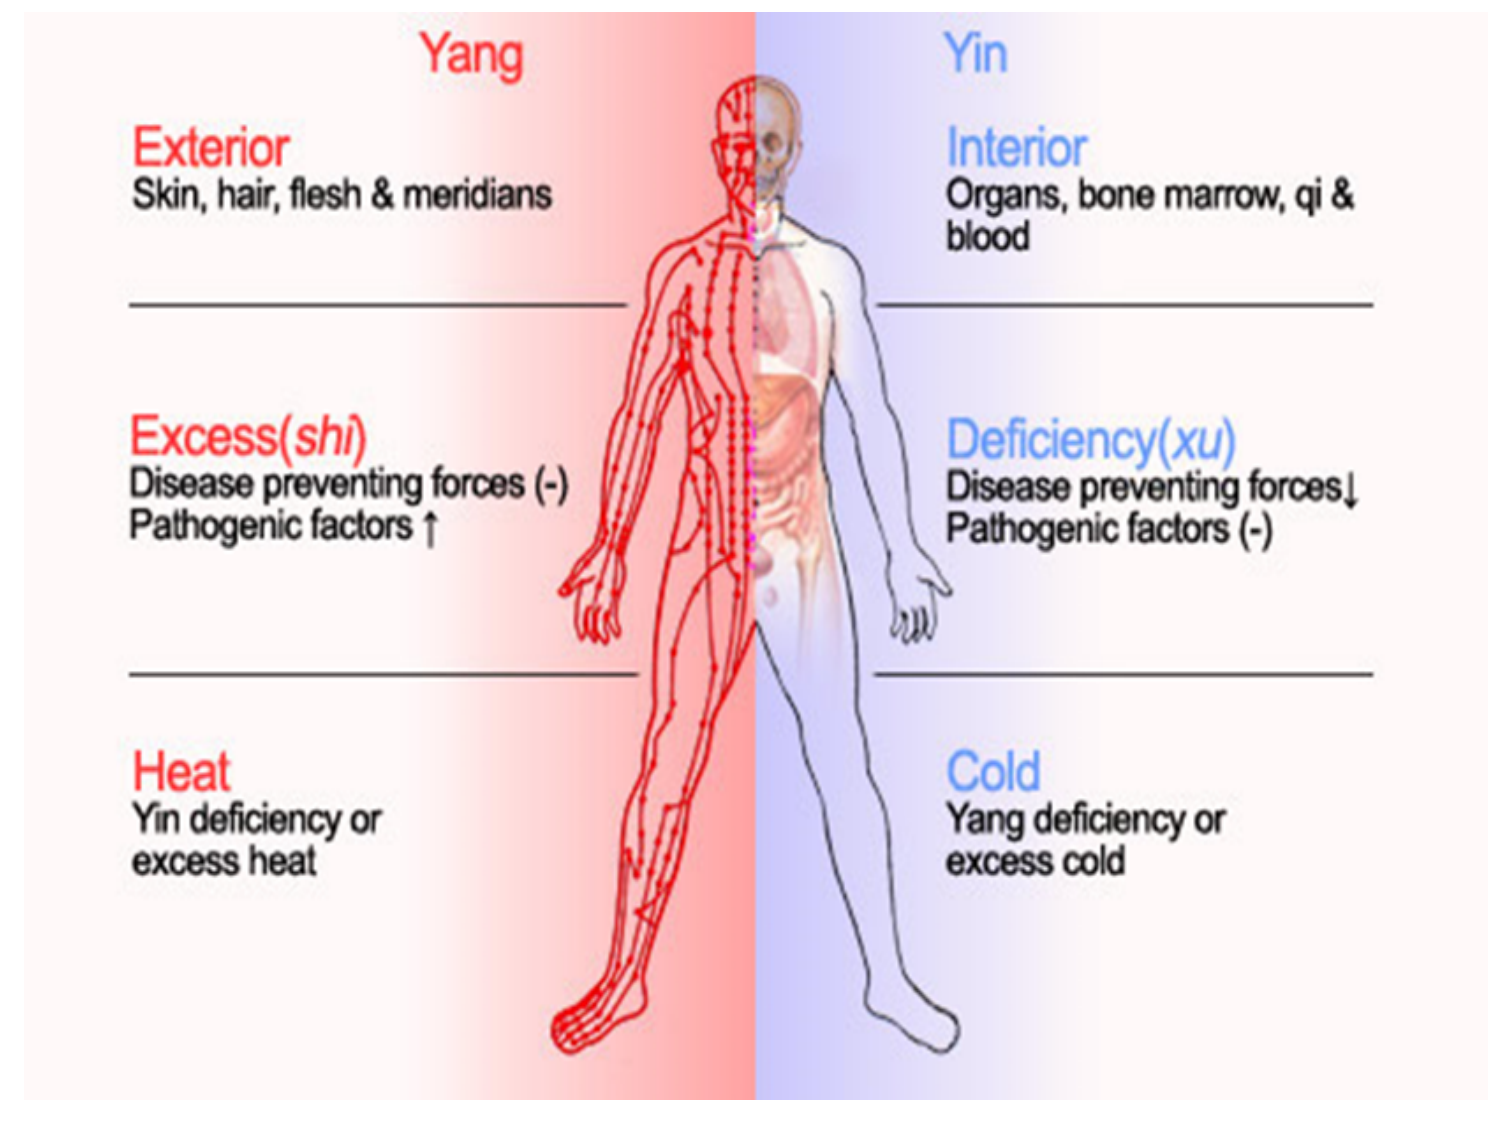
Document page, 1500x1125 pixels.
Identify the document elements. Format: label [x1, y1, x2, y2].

list [24, 12, 1488, 1101]
